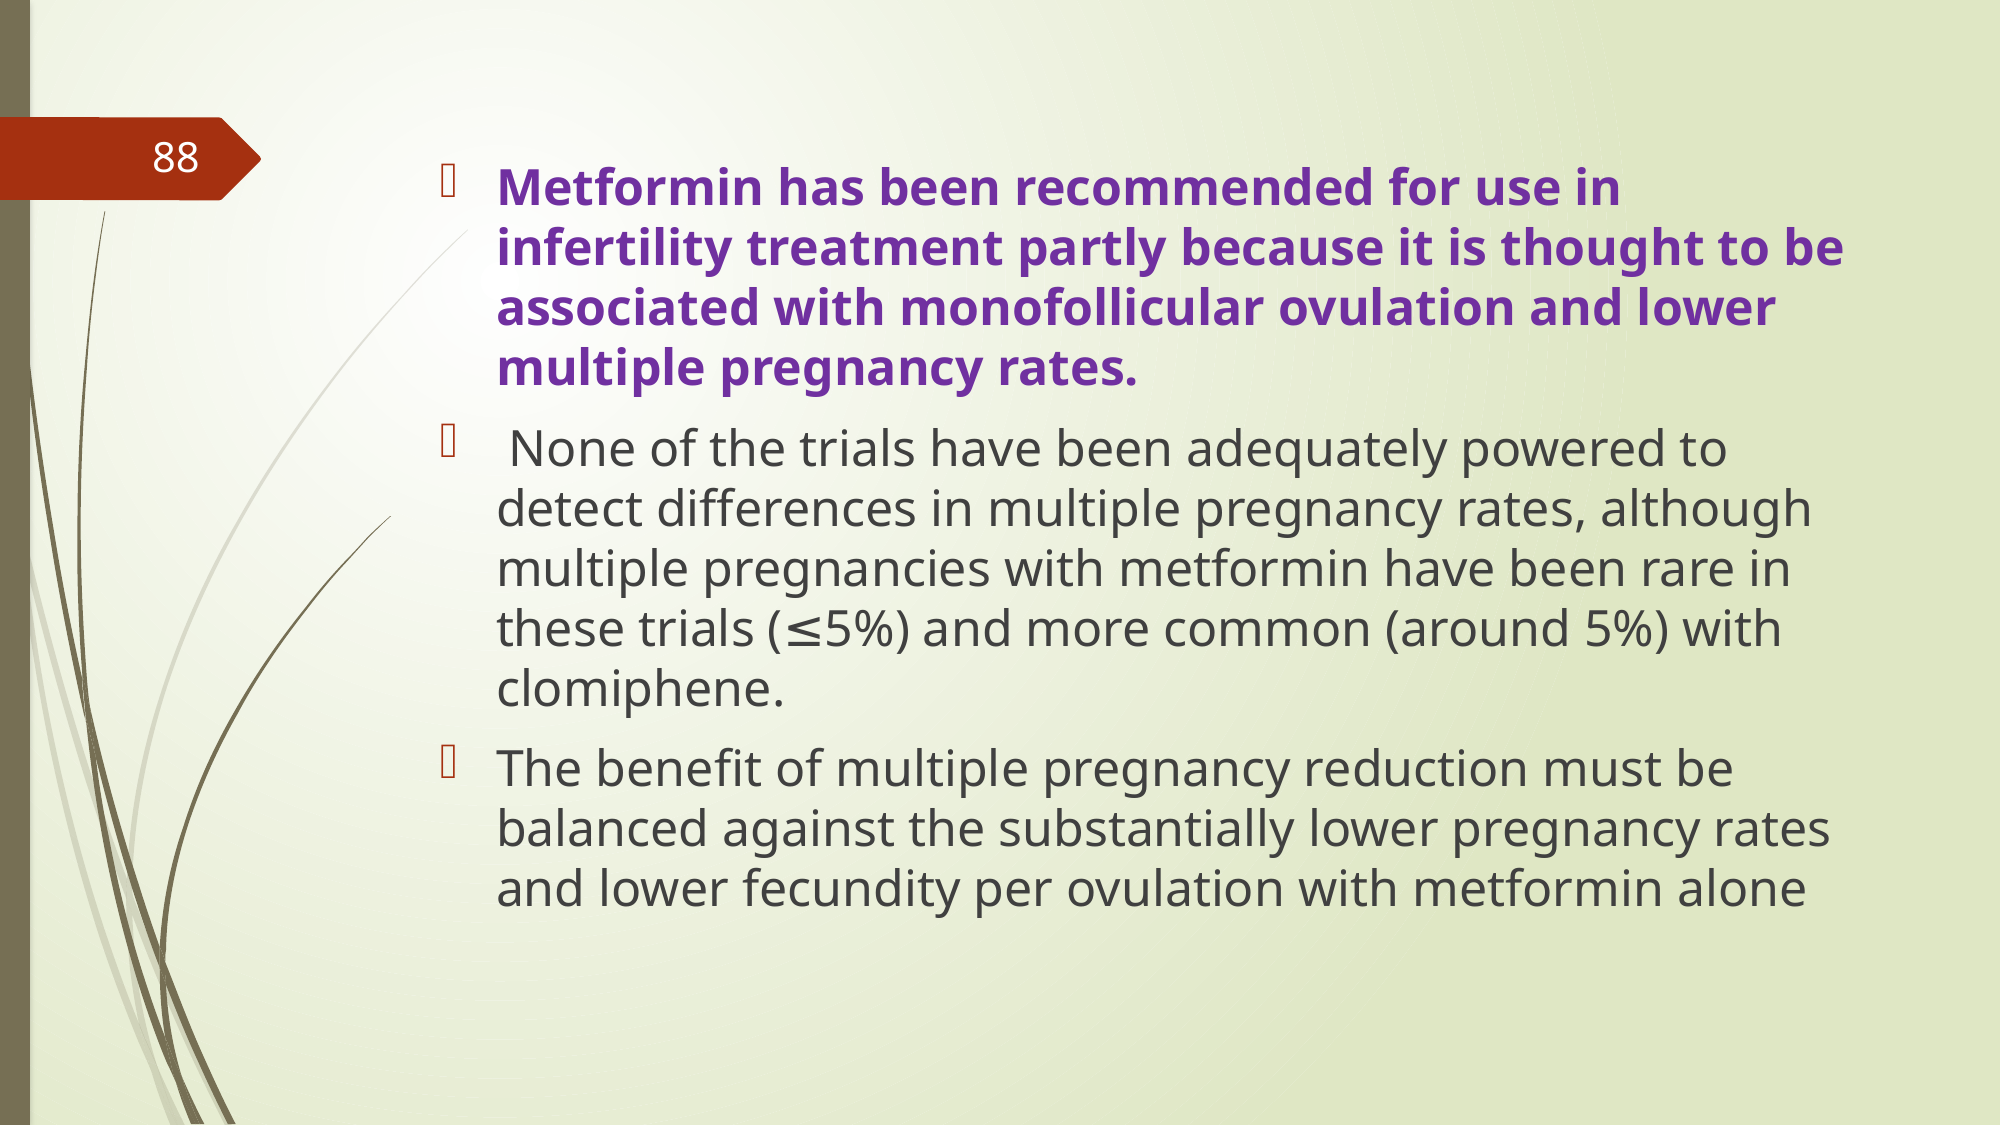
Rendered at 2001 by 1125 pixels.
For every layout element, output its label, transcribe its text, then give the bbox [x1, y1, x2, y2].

slide_number 88 [87, 129, 216, 190]
list Metformin has been recommended for use in infertility treatment partly because it is thought to be associated with monofollicular ovulation and lower multiple pregnancy rates. None of the trials have been adequately powered to detect differences in multiple pregnancy rates, although multiple pregnancies with metformin have been rare in these trials (≤5%) and more common (around 5%) with clomiphene. The benefit of multiple pregnancy reduction must be balanced against the substantially lower pregnancy rates and lower fecundity per ovulation with metformin alone [424, 147, 1888, 1015]
